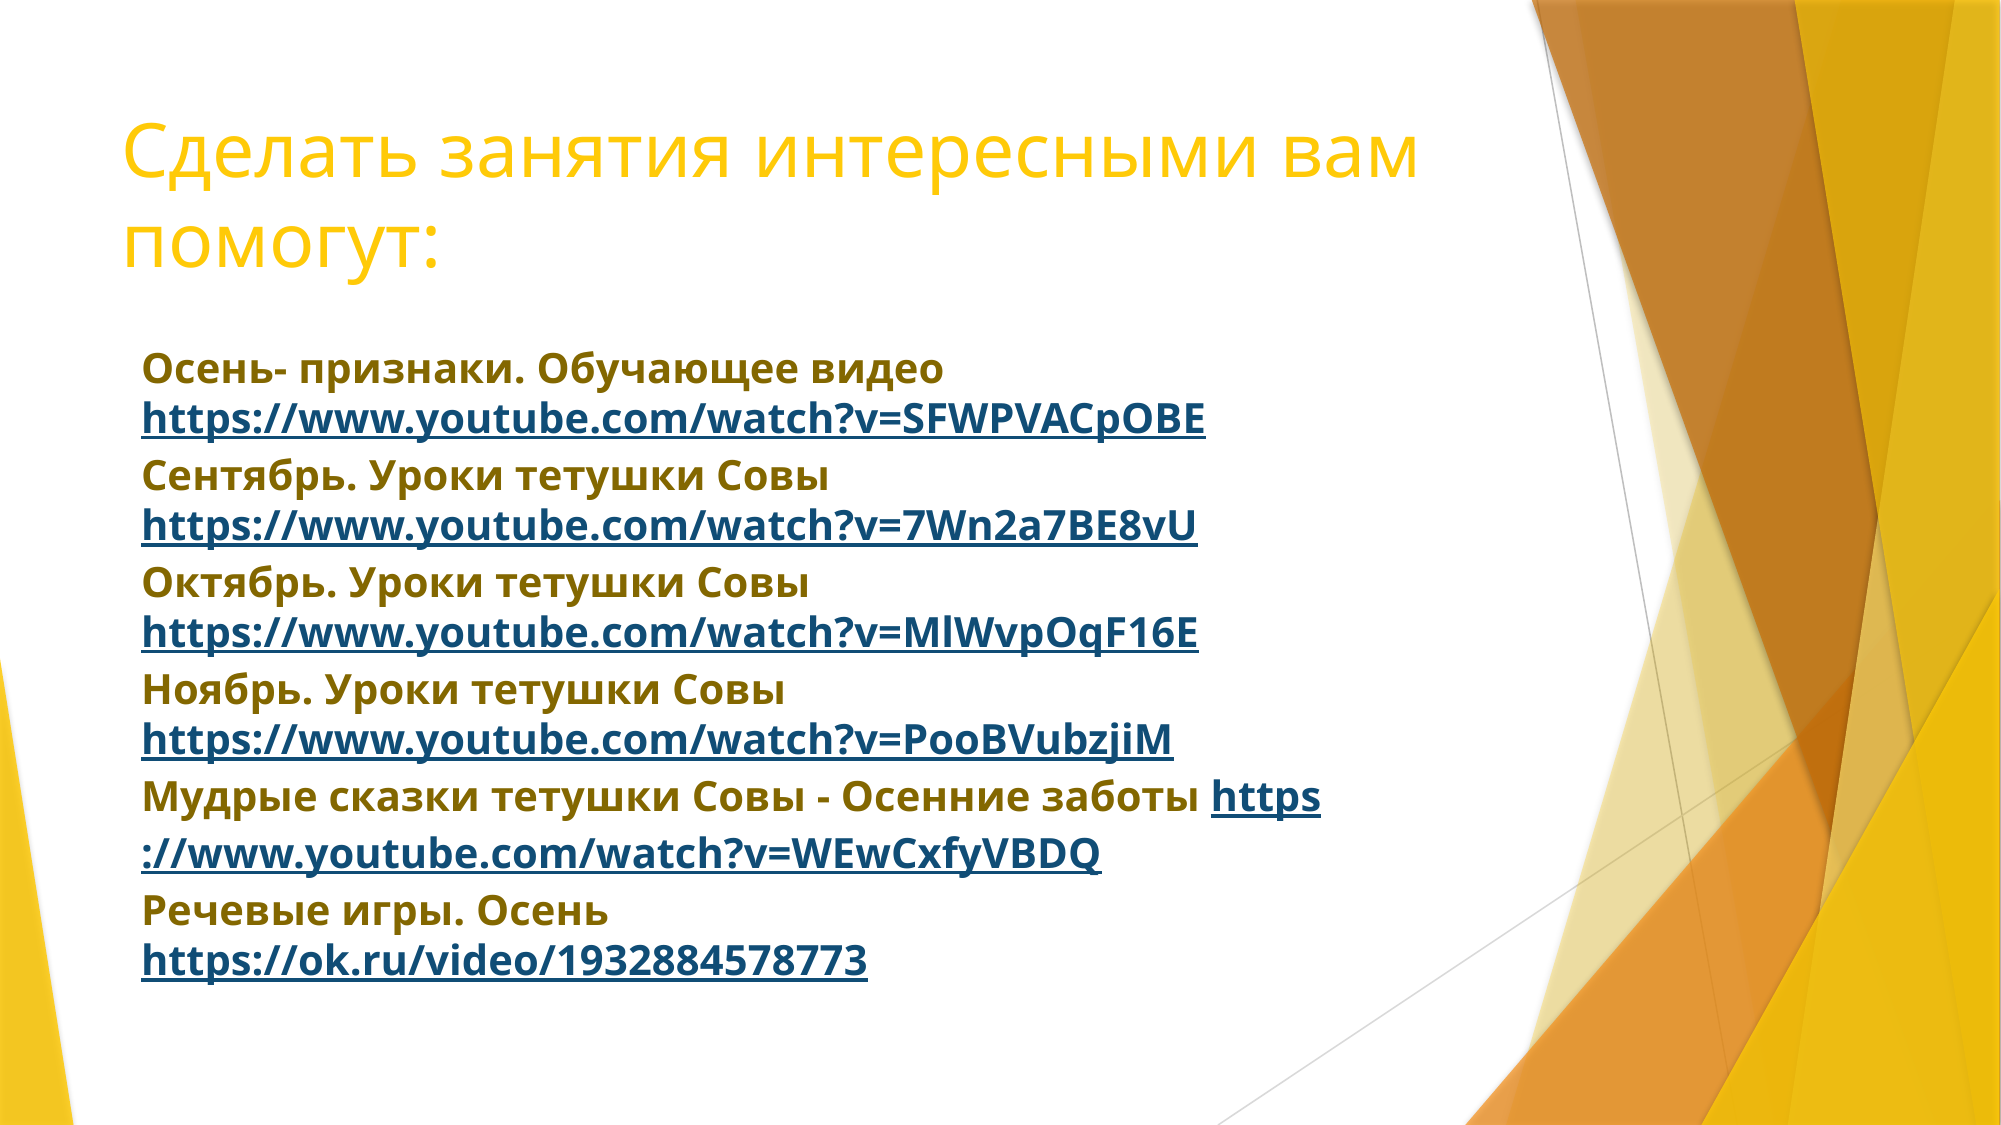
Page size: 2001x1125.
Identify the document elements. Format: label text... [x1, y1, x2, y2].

text_box Осень- признаки. Обучающее видео https://www.youtube.com/watch?v=SFWPVACpOBE Сентябрь. Уроки тетушки Совы https://www.youtube.com/watch?v=7Wn2a7BE8vU Октябрь. Уроки тетушки Совы https://www.youtube.com/watch?v=MlWvpOqF16E Ноябрь. Уроки тетушки Совы https://www.youtube.com/watch?v=PooBVubzjiM Мудрые сказки тетушки Совы - Осенние заботы https://www.youtube.com/watch?v=WEwCxfyVBDQ Речевые игры. Осень https://ok.ru/video/1932884578773 [126, 334, 1588, 998]
text_box Сделать занятия интересными вам помогут: [106, 95, 1517, 231]
